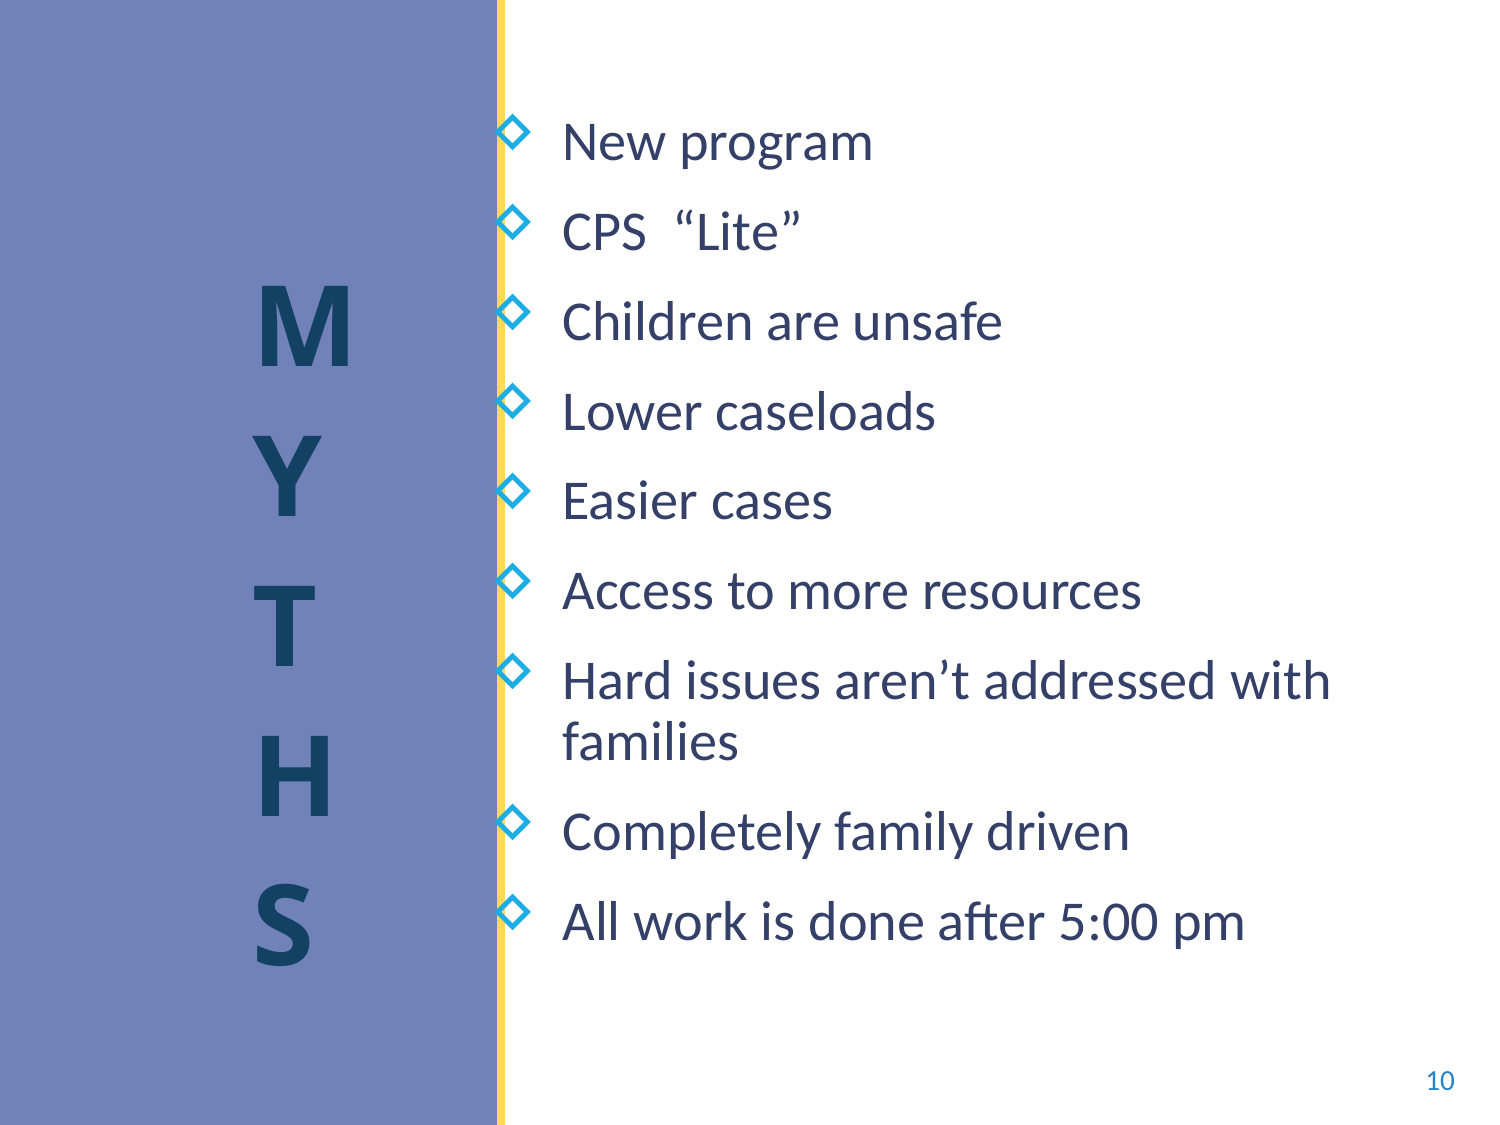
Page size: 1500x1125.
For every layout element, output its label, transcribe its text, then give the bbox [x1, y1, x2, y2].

list M Y T H S [237, 262, 463, 1000]
slide_number 10 [1119, 1048, 1470, 1109]
list New program CPS “Lite” Children are unsafe Lower caseloads Easier cases Access to more resources Hard issues aren’t addressed with families Completely family driven All work is done after 5:00 pm [487, 104, 1425, 1000]
